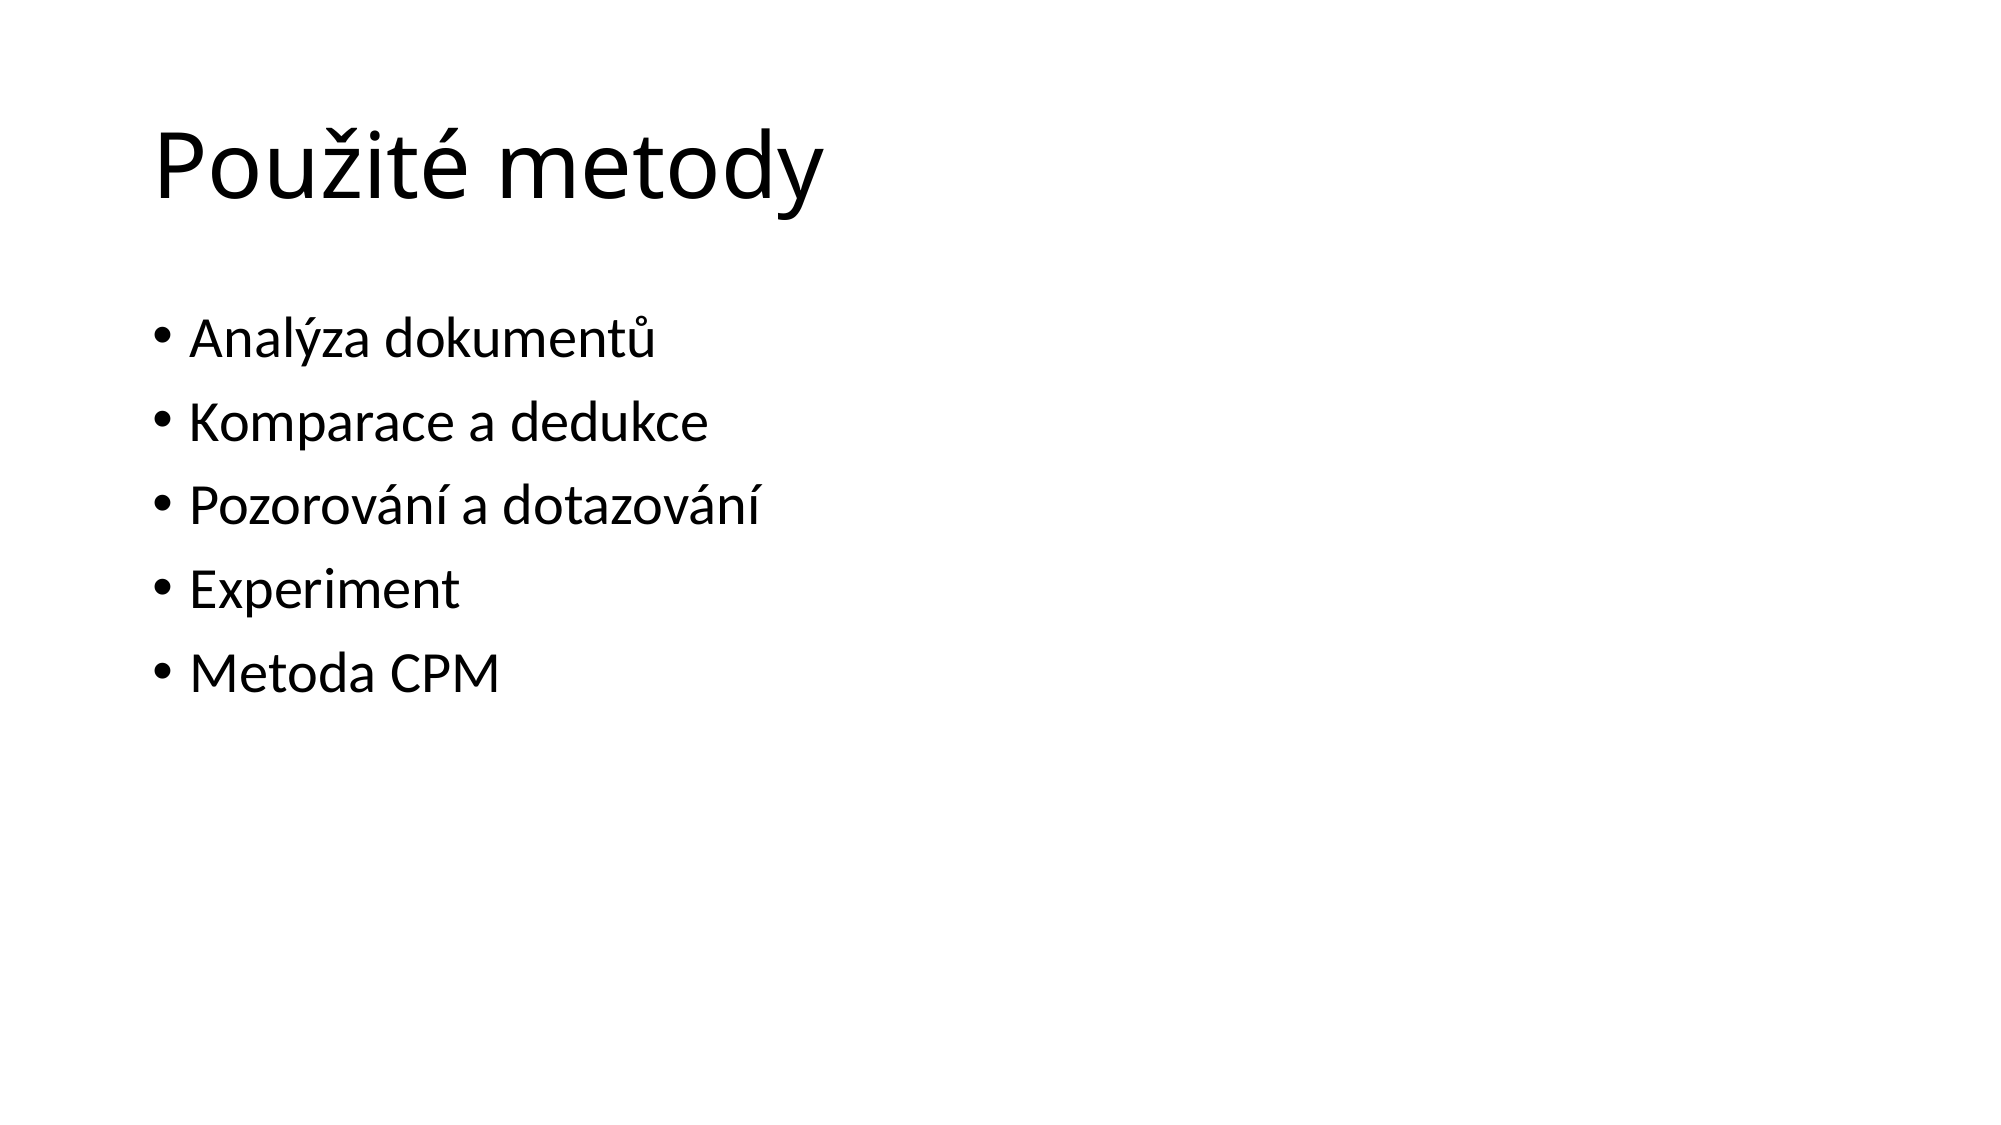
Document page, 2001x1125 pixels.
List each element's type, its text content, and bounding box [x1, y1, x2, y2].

list Analýza dokumentů Komparace a dedukce Pozorování a dotazování Experiment Metoda CPM [137, 299, 1863, 1014]
title Použité metody [137, 59, 1863, 278]
